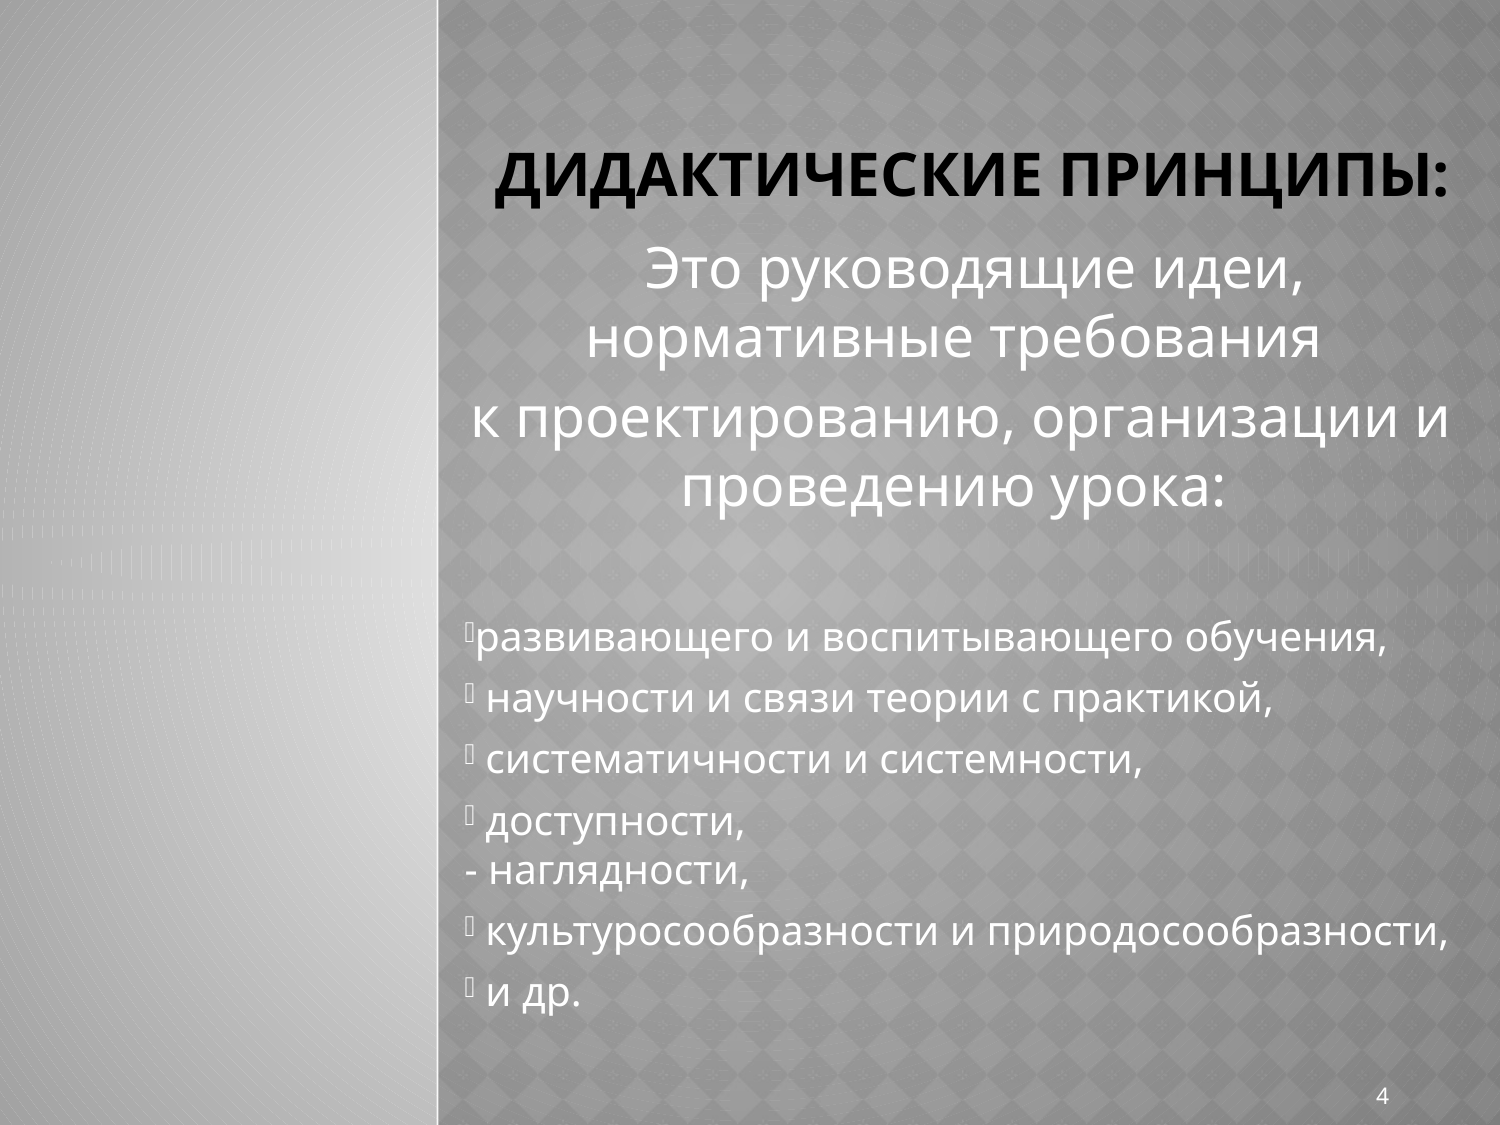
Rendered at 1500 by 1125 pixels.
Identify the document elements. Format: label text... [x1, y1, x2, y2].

slide_number 4 [1292, 1075, 1390, 1113]
title Дидактические принципы: [480, 87, 1465, 209]
subtitle Это руководящие идеи, нормативные требования к проектированию, организации и проведению урока: развивающего и воспитывающего обучения, научности и связи теории с практикой, систематичности и системности, доступности, - наглядности, культуросообразности и природосообразности, и др. [457, 231, 1465, 1067]
